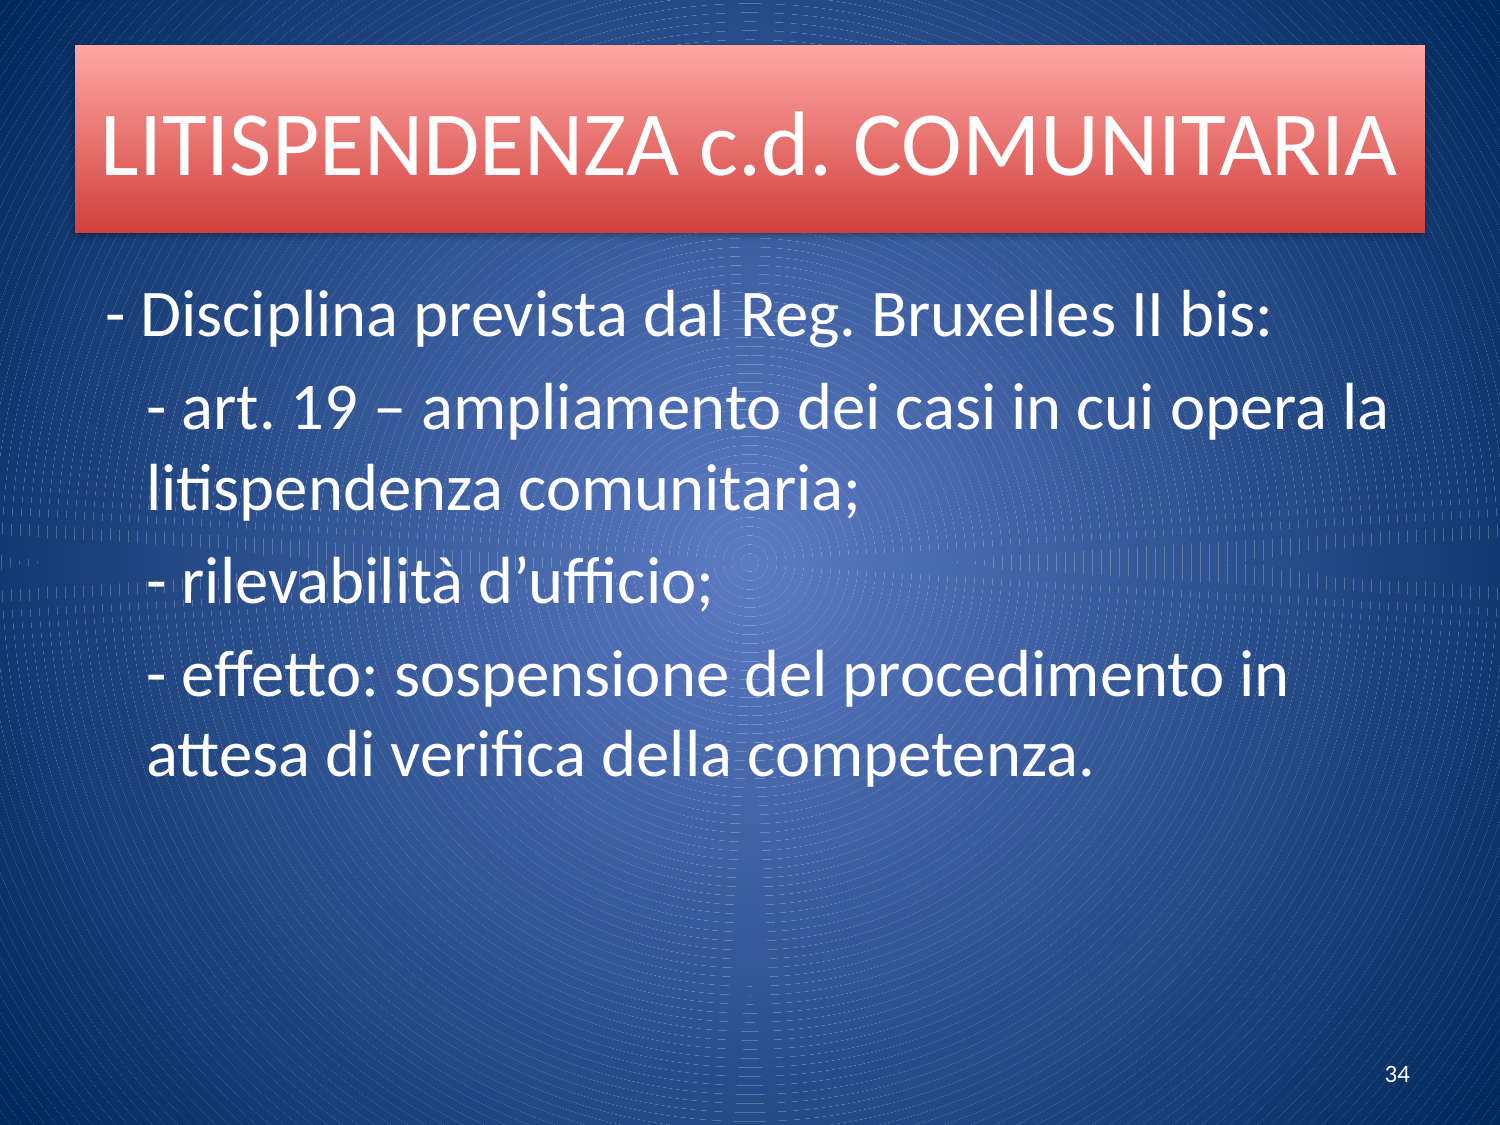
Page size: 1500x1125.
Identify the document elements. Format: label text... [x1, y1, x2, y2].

title LITISPENDENZA c.d. COMUNITARIA [75, 45, 1425, 233]
list - Disciplina prevista dal Reg. Bruxelles II bis: - art. 19 – ampliamento dei casi in cui opera la litispendenza comunitaria; - rilevabilità d’ufficio; - effetto: sospensione del procedimento in attesa di verifica della competenza. [75, 262, 1425, 1005]
slide_number 34 [1074, 1042, 1425, 1103]
